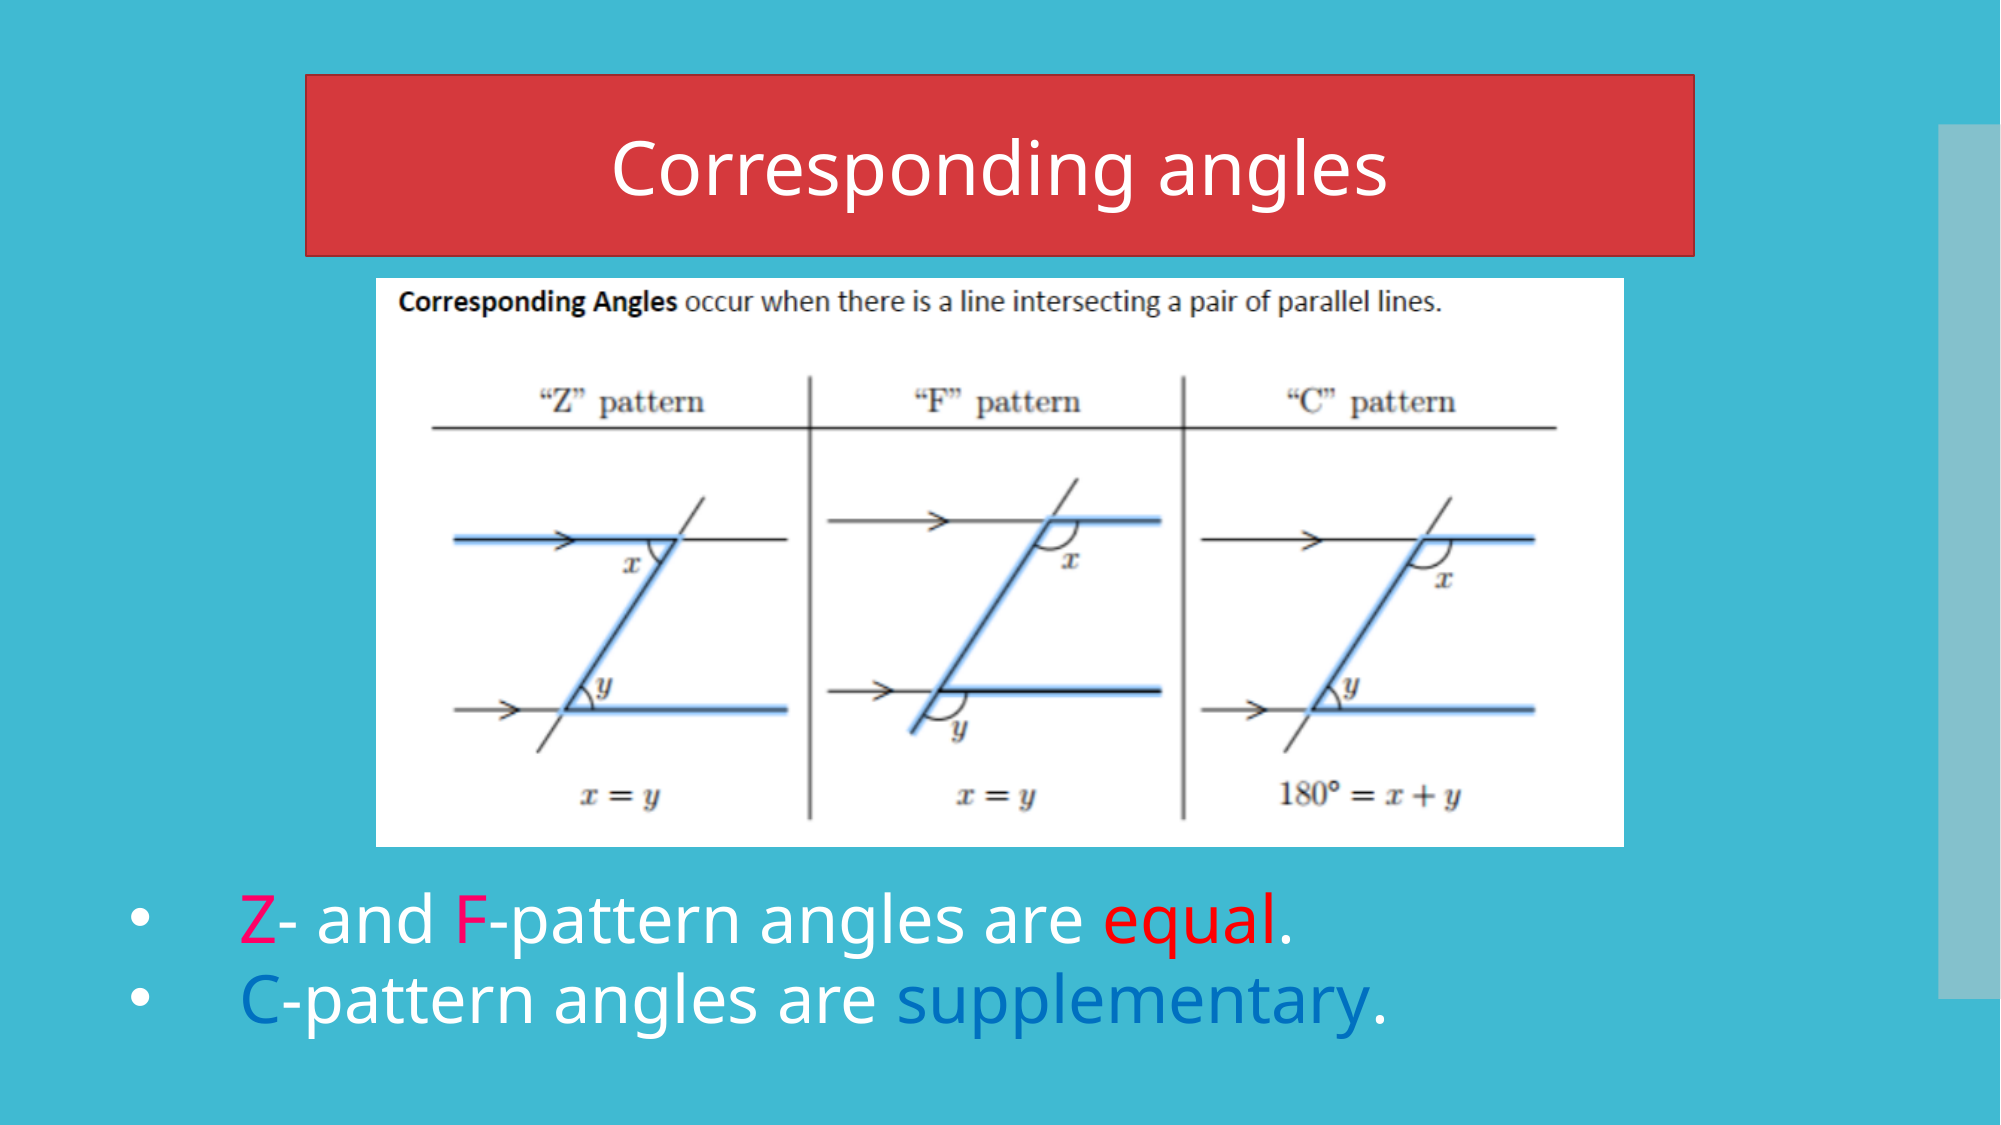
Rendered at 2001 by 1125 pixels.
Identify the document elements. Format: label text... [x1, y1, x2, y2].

text_box Z- and F-pattern angles are equal. C-pattern angles are supplementary. [113, 869, 1887, 1044]
text_box Corresponding angles [305, 74, 1695, 257]
picture [376, 278, 1624, 847]
